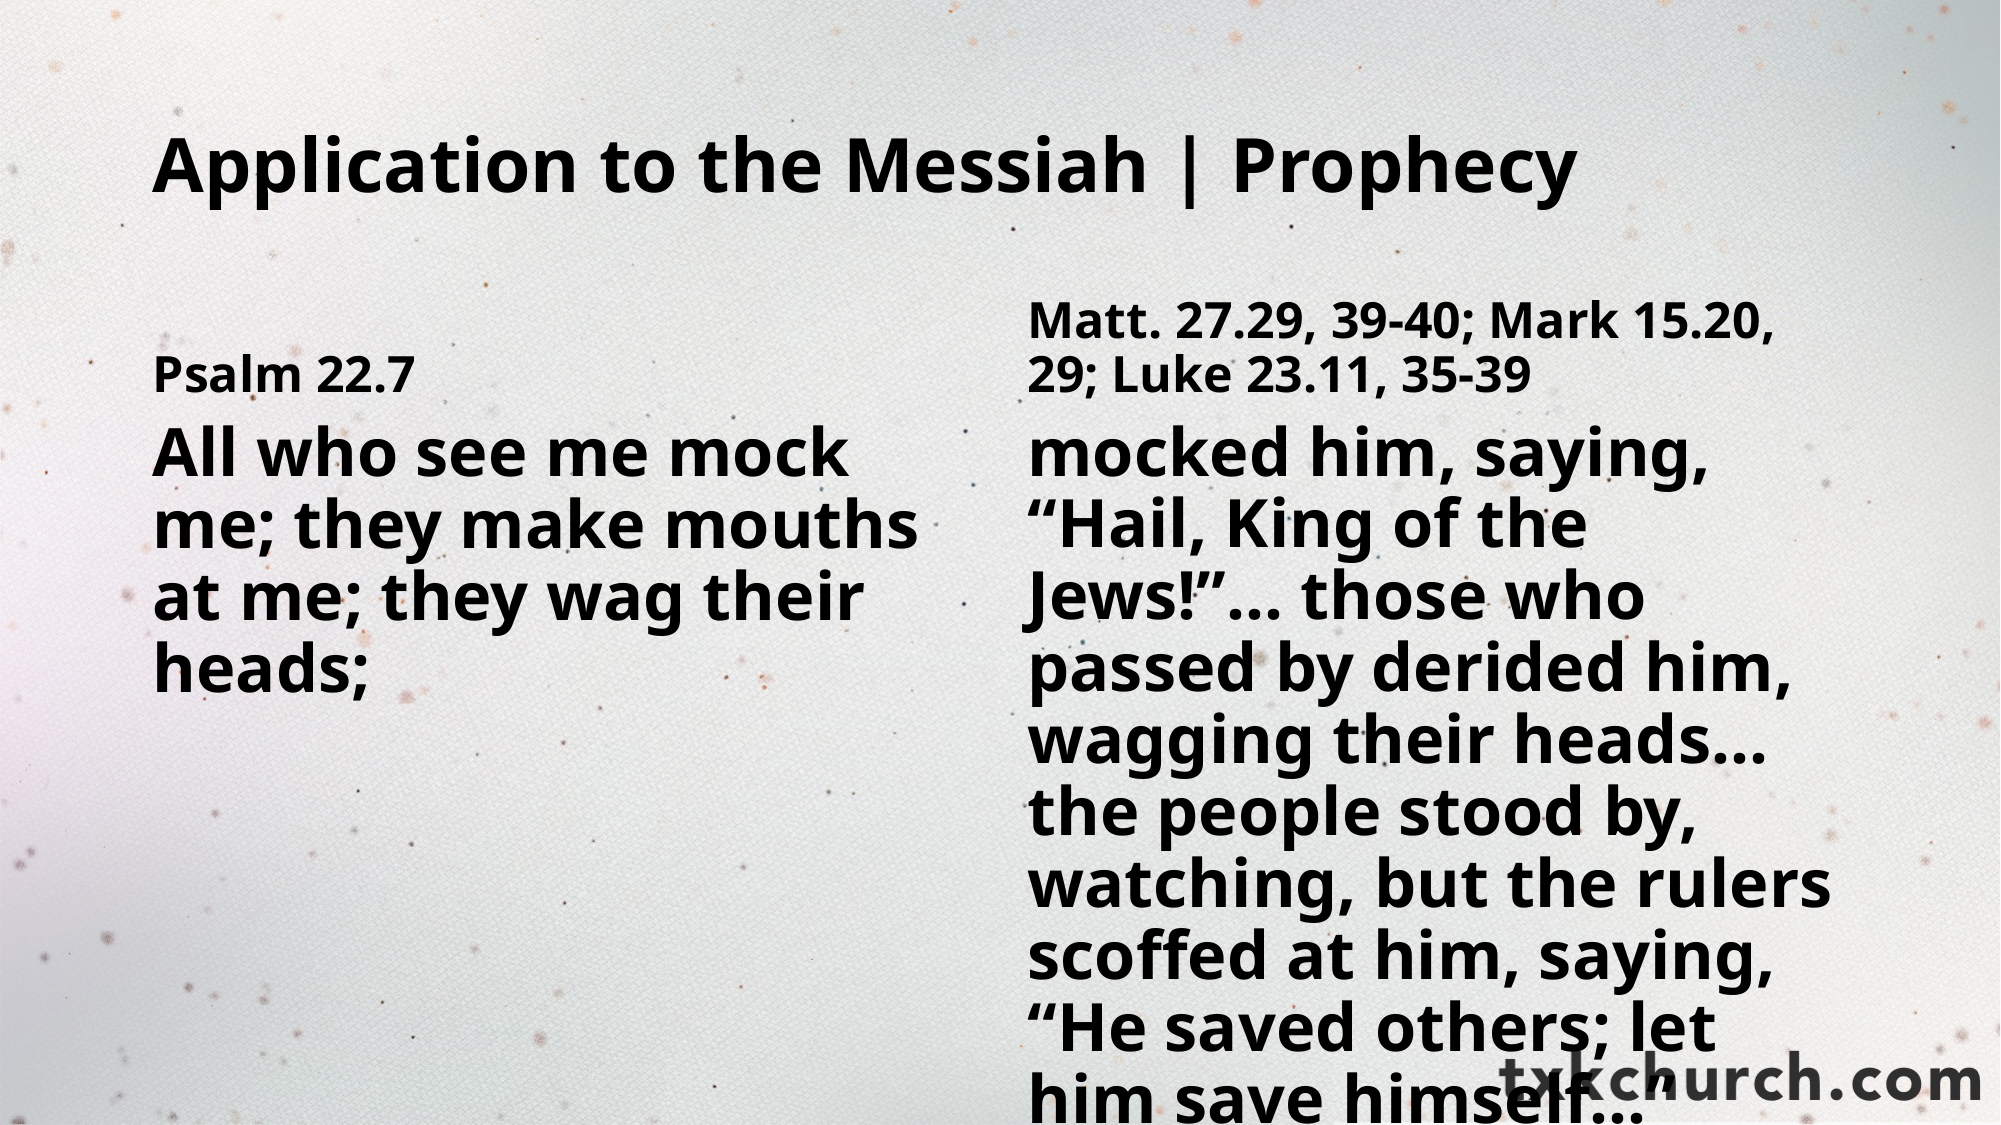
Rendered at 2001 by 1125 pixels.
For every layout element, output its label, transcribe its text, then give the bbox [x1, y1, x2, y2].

picture [0, 0, 2001, 1125]
list mocked him, saying, “Hail, King of the Jews!”… those who passed by derided him, wagging their heads… the people stood by, watching, but the rulers scoffed at him, saying, “He saved others; let him save himself…” [1012, 410, 1863, 1016]
list Psalm 22.7 [137, 275, 984, 410]
list All who see me mock me; they make mouths at me; they wag their heads; [137, 410, 984, 1016]
list Matt. 27.29, 39-40; Mark 15.20, 29; Luke 23.11, 35-39 [1012, 275, 1863, 410]
title Application to the Messiah | Prophecy [137, 59, 1863, 278]
